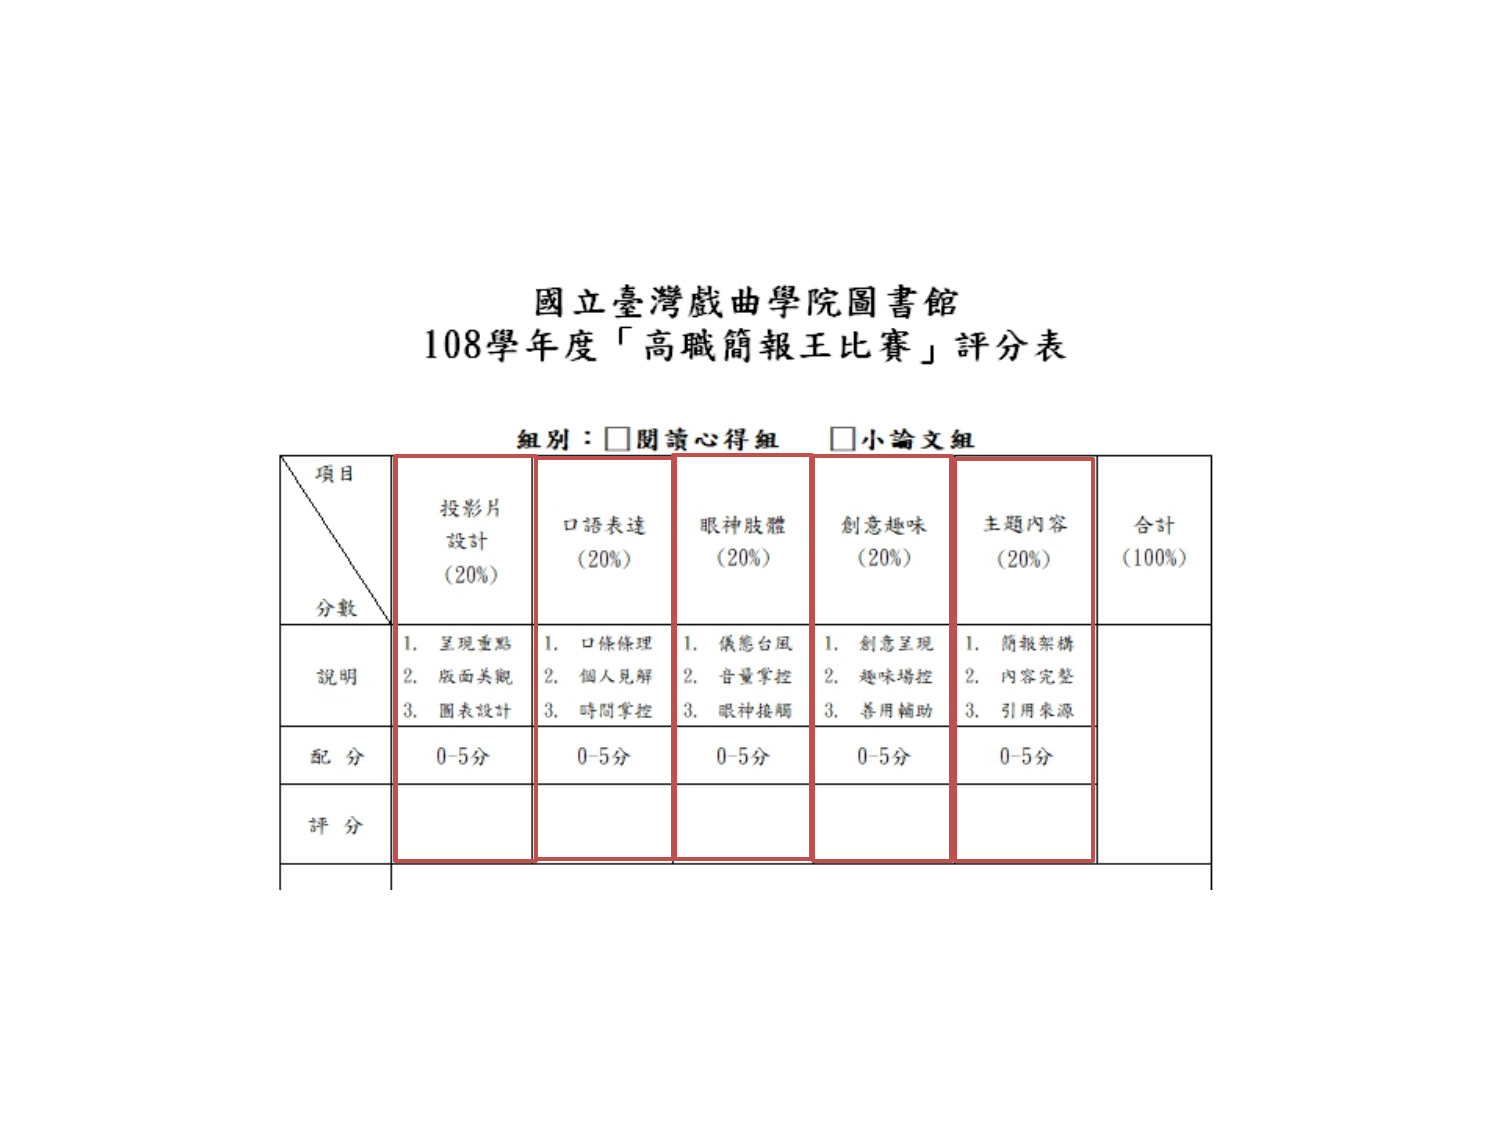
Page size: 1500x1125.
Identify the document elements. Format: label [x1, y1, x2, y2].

list [253, 255, 1236, 890]
